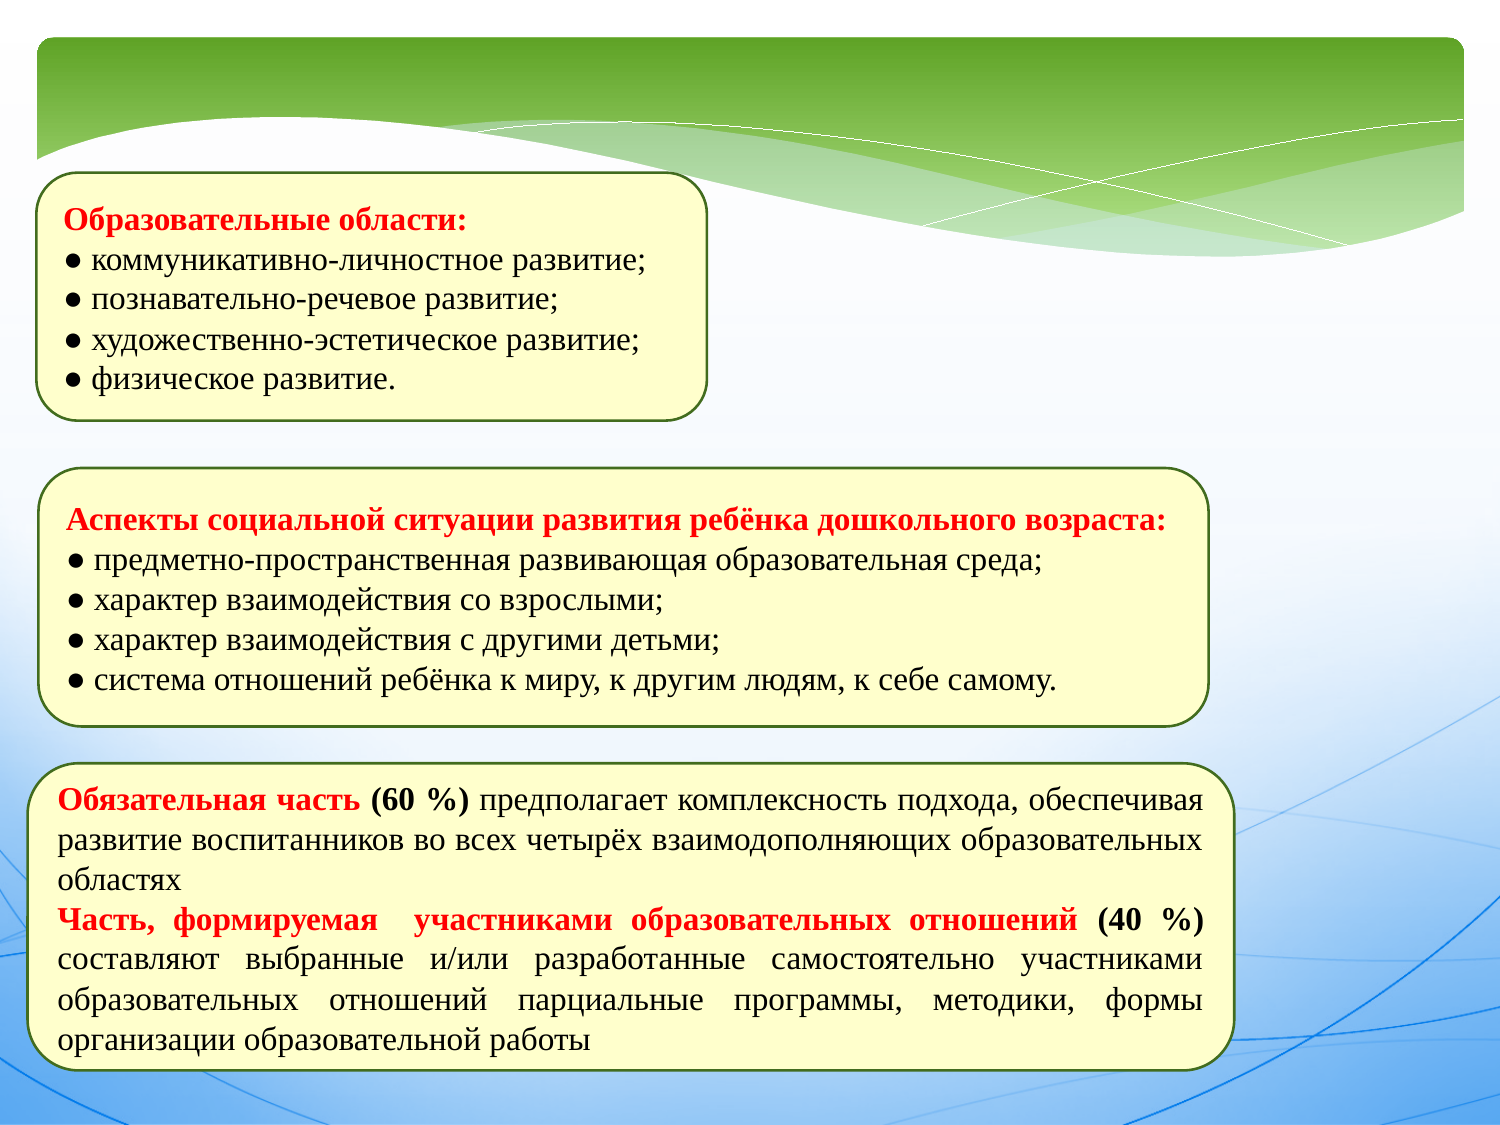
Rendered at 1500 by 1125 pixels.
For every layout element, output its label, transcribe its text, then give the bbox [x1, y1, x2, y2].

text_box Образовательные области: ● коммуникативно-личностное развитие; ● познавательно-речевое развитие; ● художественно-эстетическое развитие; ● физическое развитие. [35, 171, 709, 422]
text_box Аспекты социальной ситуации развития ребёнка дошкольного возраста: ● предметно-пространственная развивающая образовательная среда; ● характер взаимодействия со взрослыми; ● характер взаимодействия с другими детьми; ● система отношений ребёнка к миру, к другим людям, к себе самому. [37, 466, 1210, 728]
text_box Обязательная часть (60 %) предполагает комплексность подхода, обеспечивая развитие воспитанников во всех четырёх взаимодополняющих образовательных областях Часть, формируемая участниками образовательных отношений (40 %) составляют выбранные и/или разработанные самостоятельно участниками образовательных отношений парциальные программы, методики, формы организации образовательной работы [26, 761, 1236, 1072]
